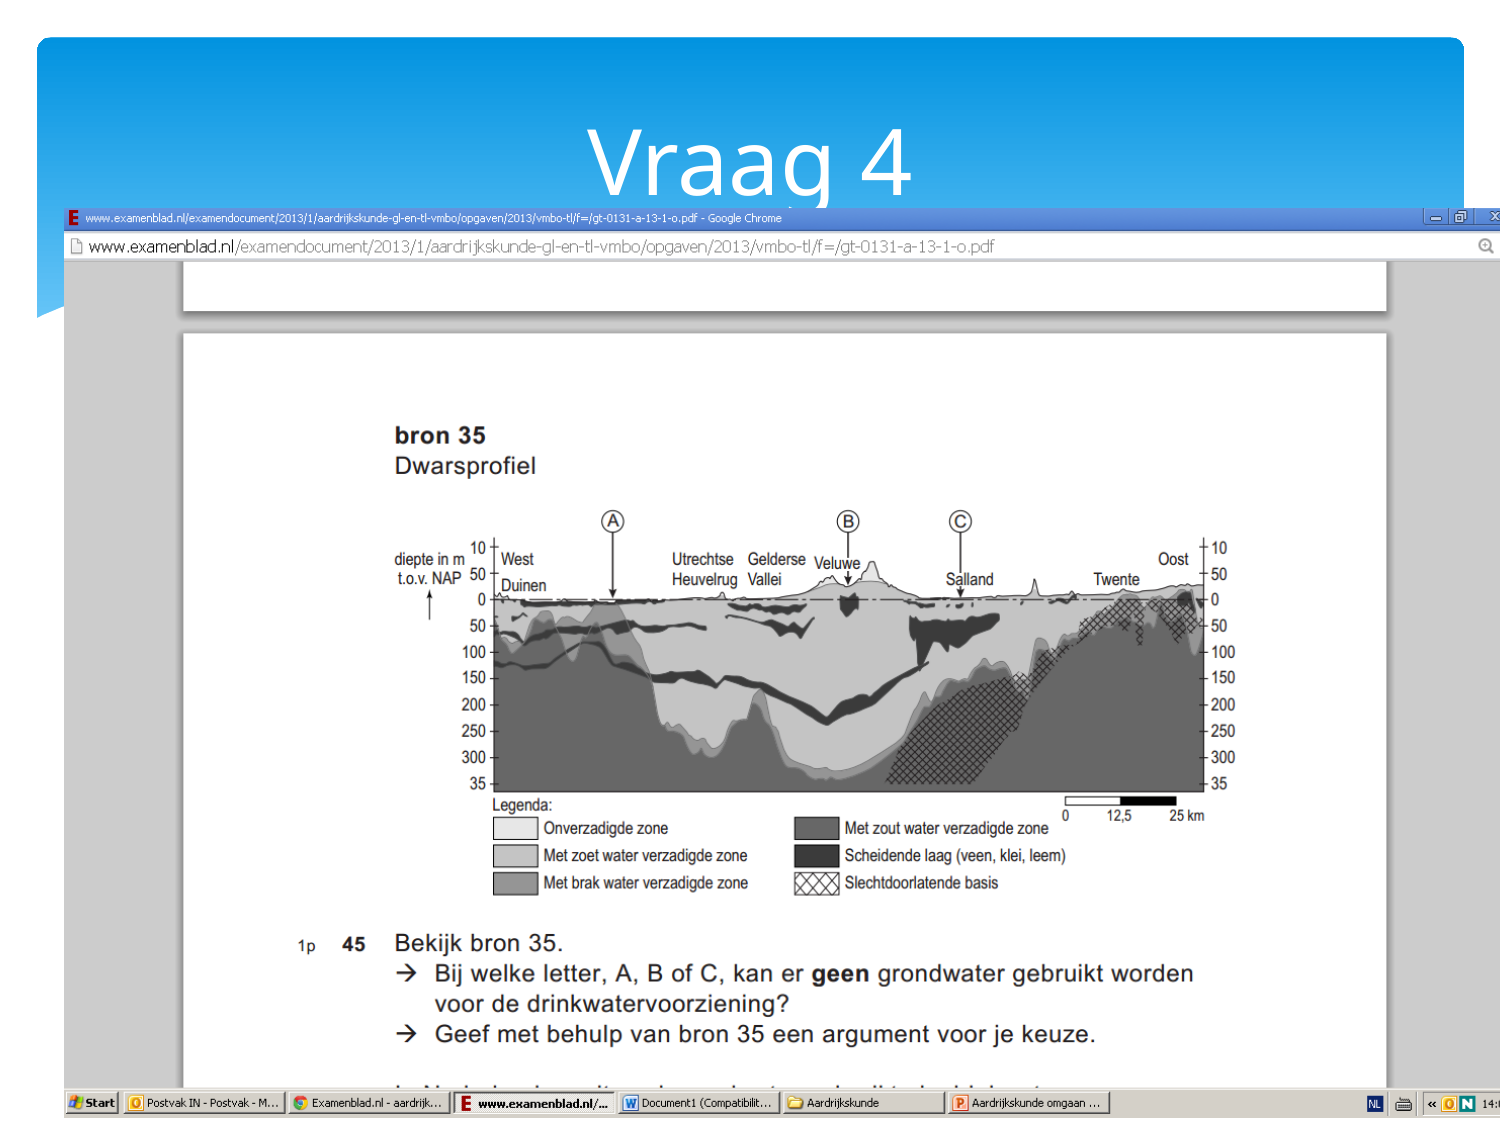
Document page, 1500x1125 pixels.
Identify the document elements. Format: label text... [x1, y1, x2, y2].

title Vraag 4 [75, 55, 1425, 205]
picture [64, 207, 1500, 1118]
